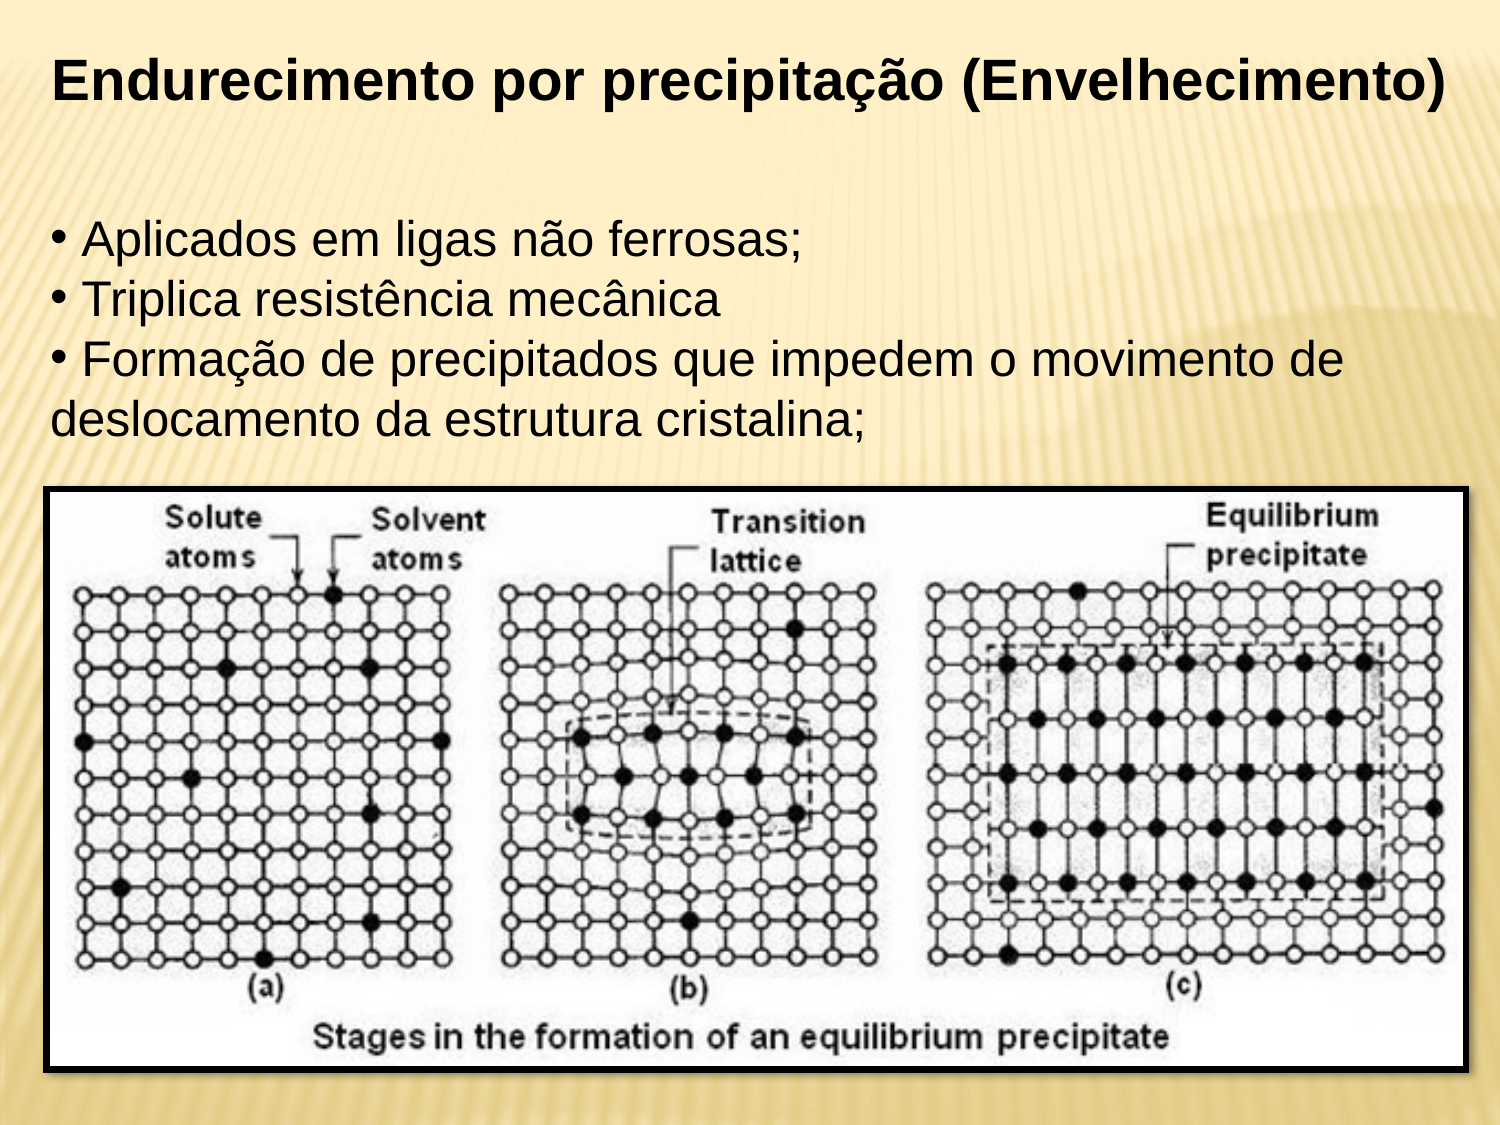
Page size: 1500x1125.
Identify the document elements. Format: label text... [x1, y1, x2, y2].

text_box Endurecimento por precipitação (Envelhecimento) [0, 35, 1500, 120]
text_box Aplicados em ligas não ferrosas; Triplica resistência mecânica Formação de precipitados que impedem o movimento de deslocamento da estrutura cristalina; [35, 199, 1500, 499]
picture [49, 491, 1464, 1067]
